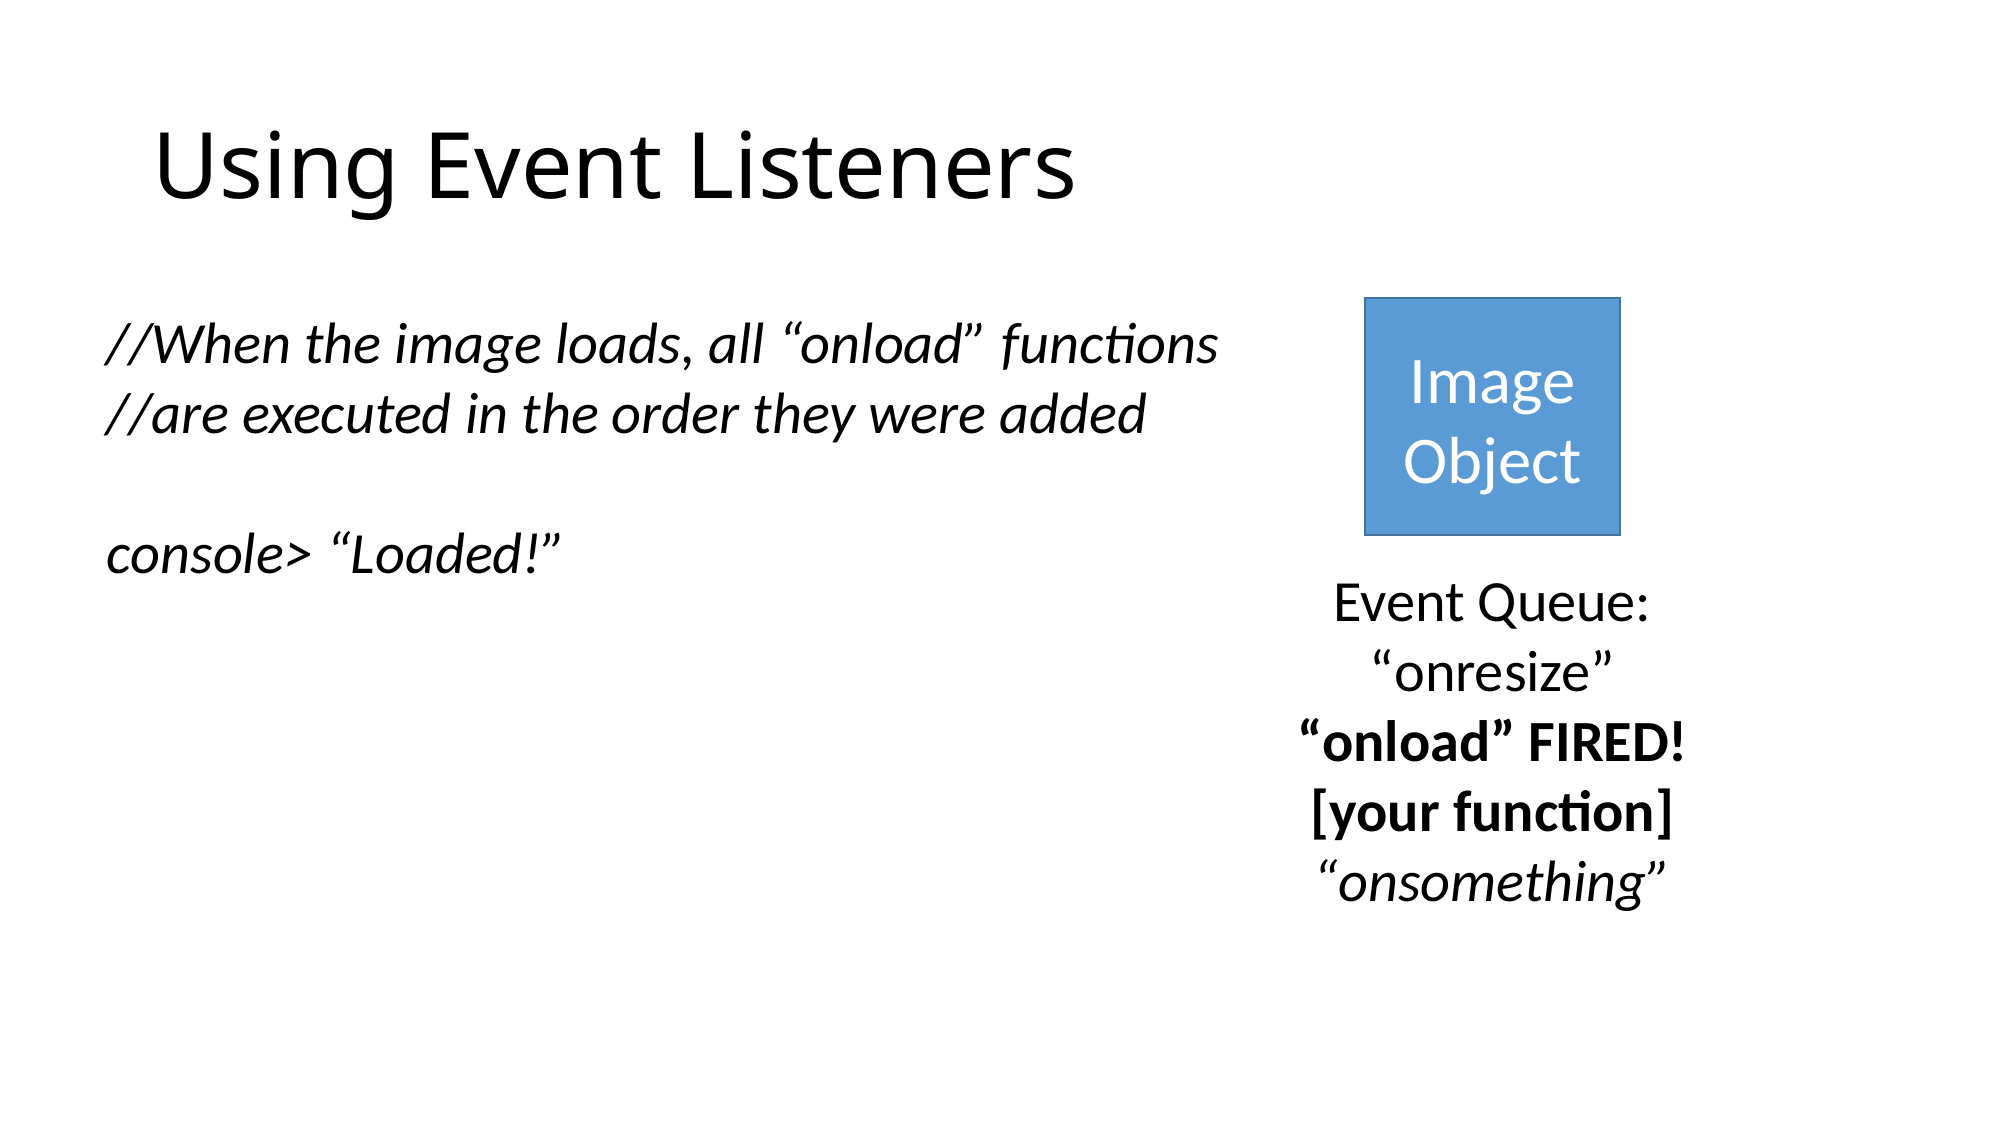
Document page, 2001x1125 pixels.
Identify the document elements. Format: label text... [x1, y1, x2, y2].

text_box Image Object [1364, 297, 1621, 536]
text_box //When the image loads, all “onload” functions //are executed in the order they were added console> “Loaded!” [91, 297, 1235, 593]
title Using Event Listeners [137, 59, 1863, 278]
text_box Event Queue: “onresize” “onload” FIRED! [your function] “onsomething” [1282, 555, 1703, 921]
